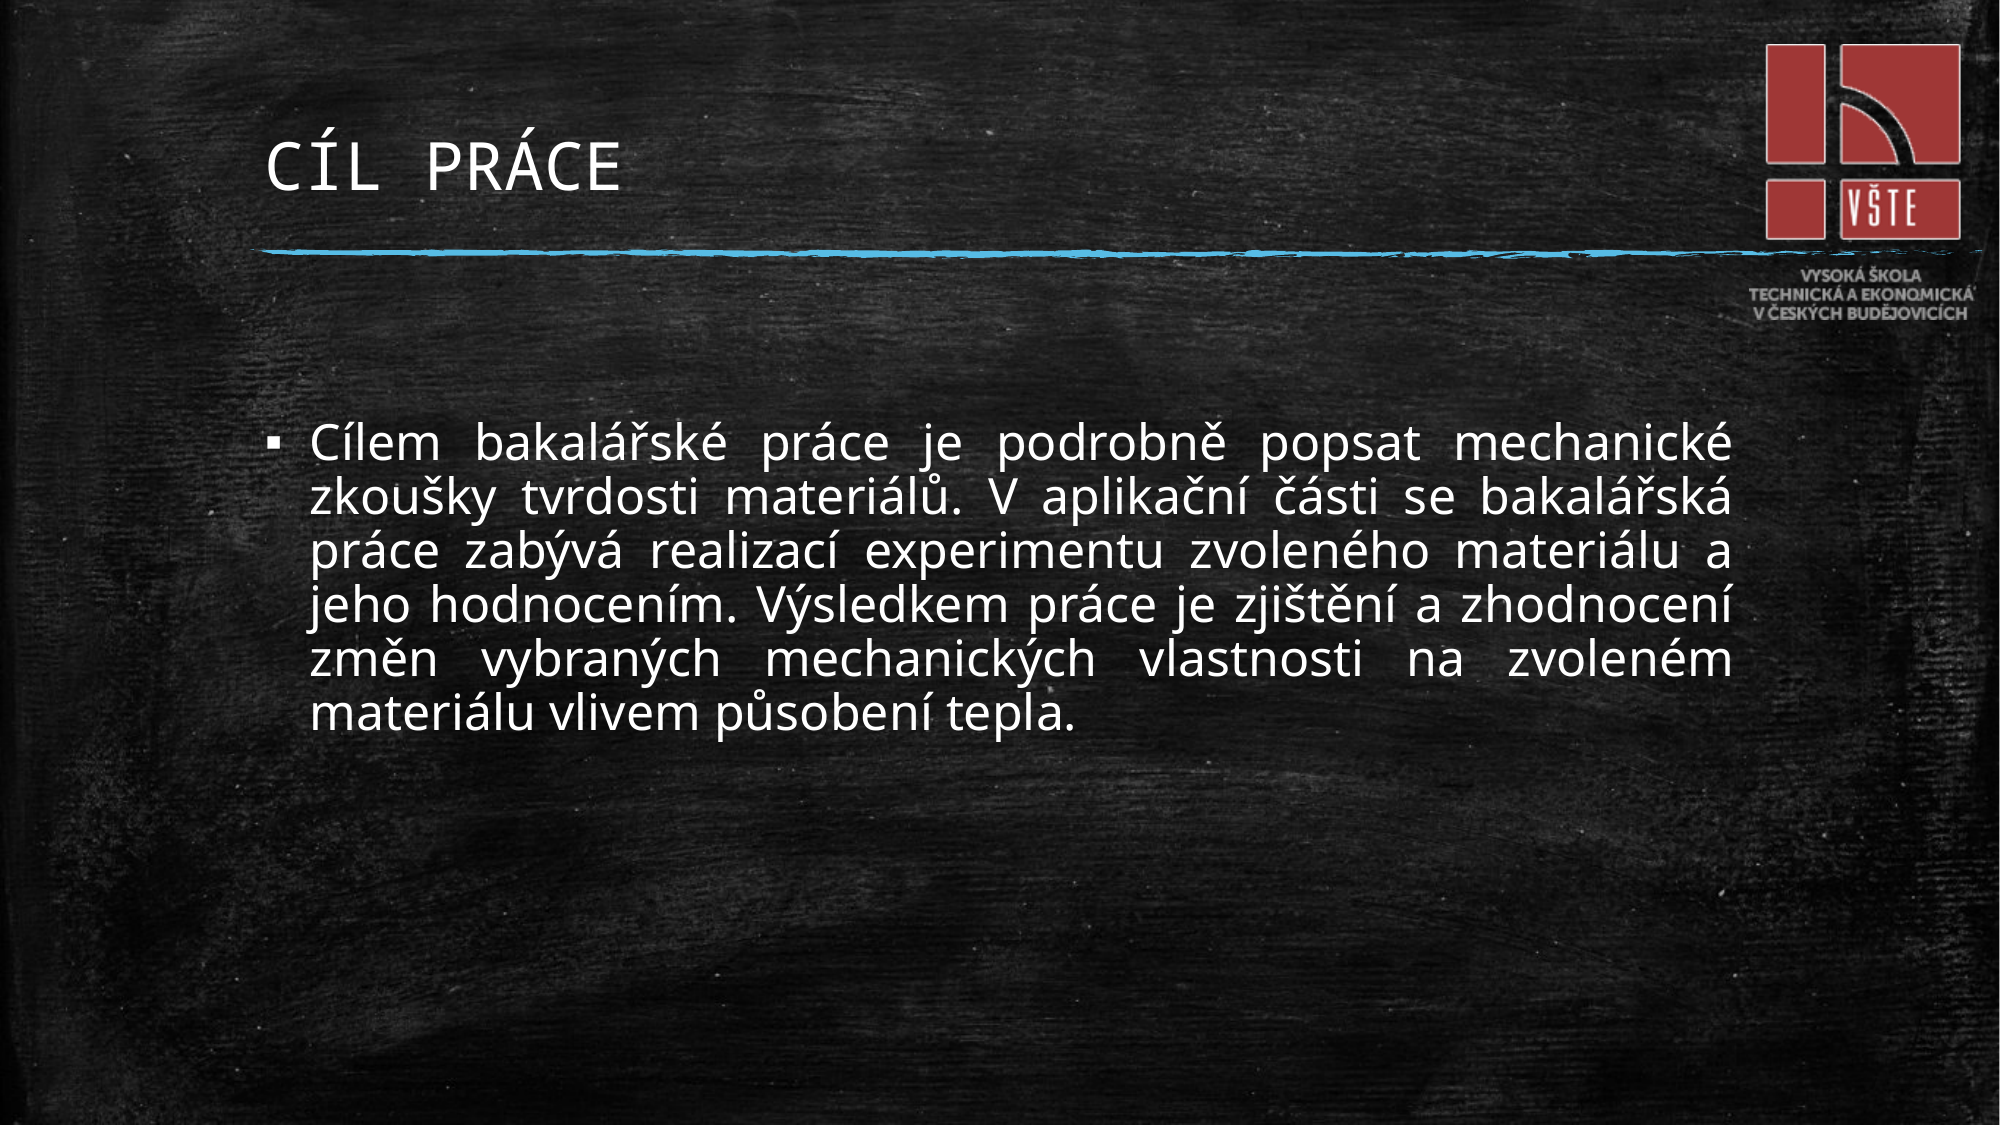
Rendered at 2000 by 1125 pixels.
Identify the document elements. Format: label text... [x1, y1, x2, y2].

list Cílem bakalářské práce je podrobně popsat mechanické zkoušky tvrdosti materiálů. V aplikační části se bakalářská práce zabývá realizací experimentu zvoleného materiálu a jeho hodnocením. Výsledkem práce je zjištění a zhodnocení změn vybraných mechanických vlastnosti na zvoleném materiálu vlivem působení tepla. [249, 312, 1750, 1013]
picture [1749, 44, 1975, 321]
title CÍL PRÁCE [249, 45, 1749, 213]
